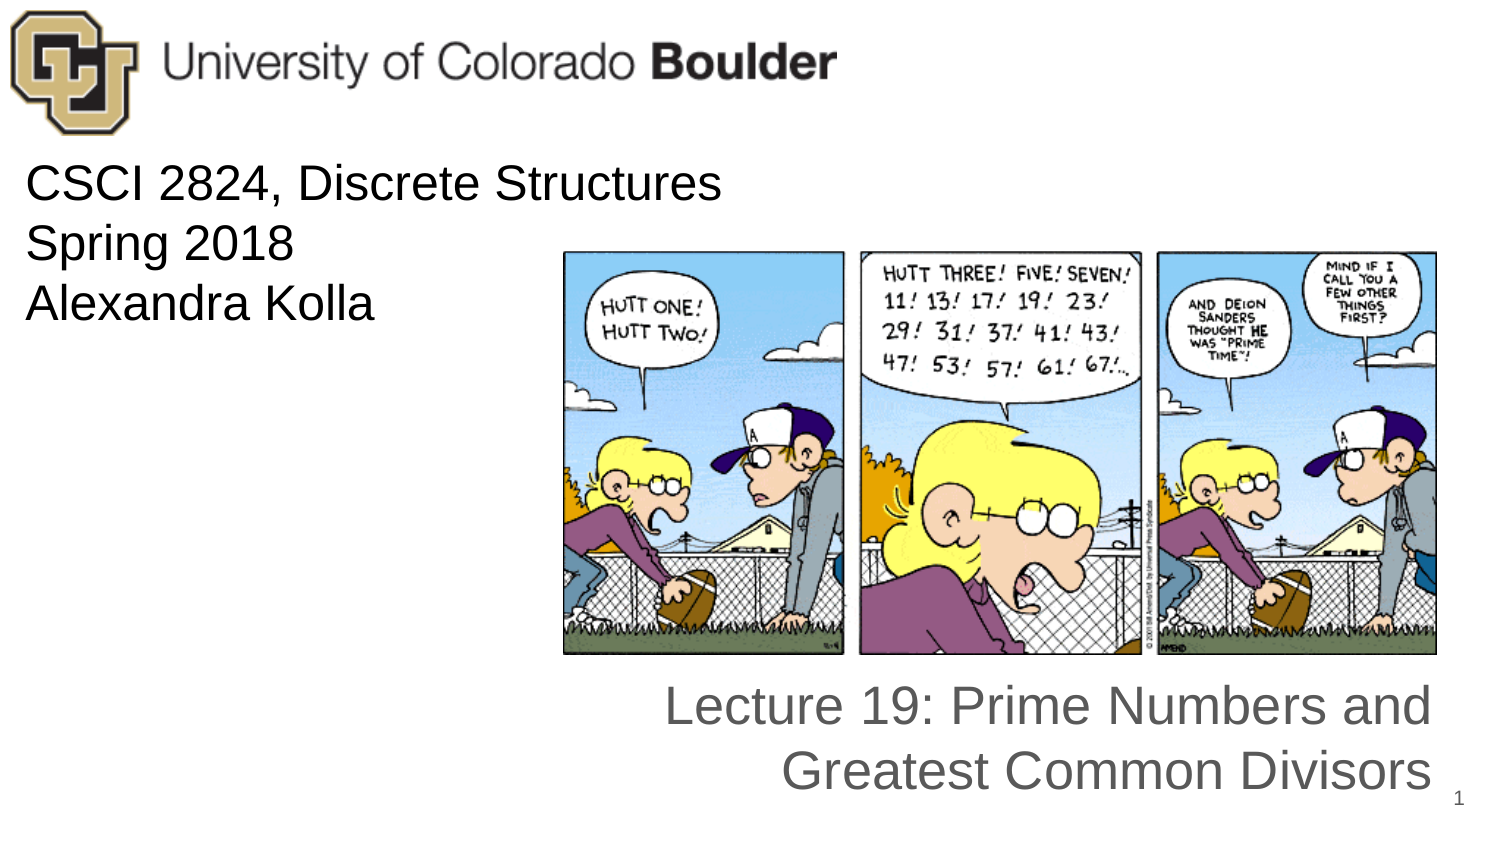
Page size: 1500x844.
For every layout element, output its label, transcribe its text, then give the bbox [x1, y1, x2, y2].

picture [563, 250, 1437, 655]
subtitle Lecture 19: Prime Numbers and Greatest Common Divisors [490, 602, 1449, 816]
slide_number 1 [1389, 764, 1480, 830]
text_box CSCI 2824, Discrete Structures Spring 2018 Alexandra Kolla [10, 135, 1409, 496]
picture [10, 10, 838, 137]
